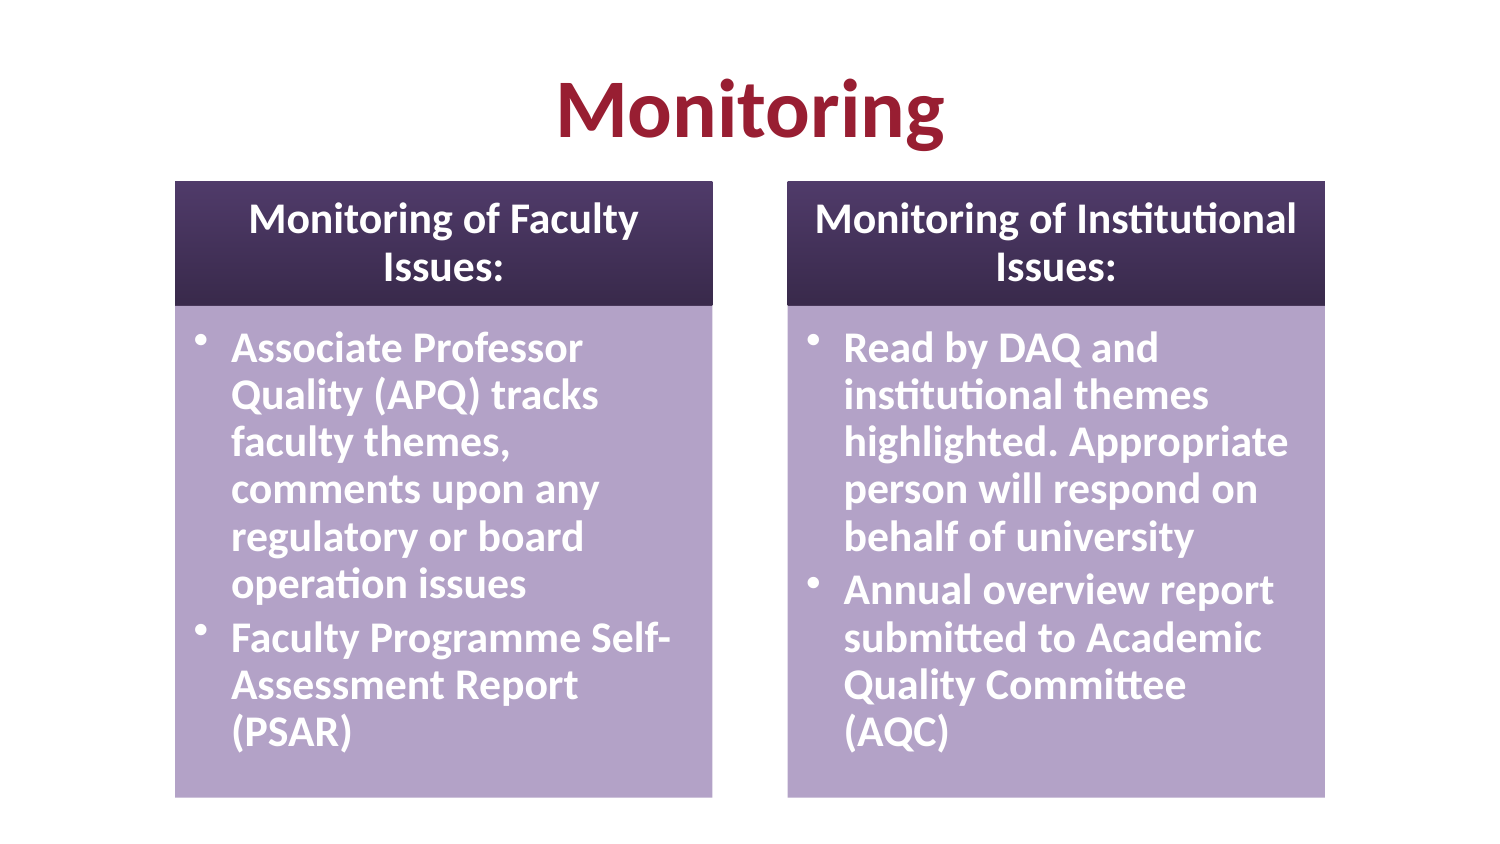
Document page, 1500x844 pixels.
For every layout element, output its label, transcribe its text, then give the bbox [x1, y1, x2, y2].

title Monitoring [75, 33, 1425, 175]
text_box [174, 161, 1325, 818]
